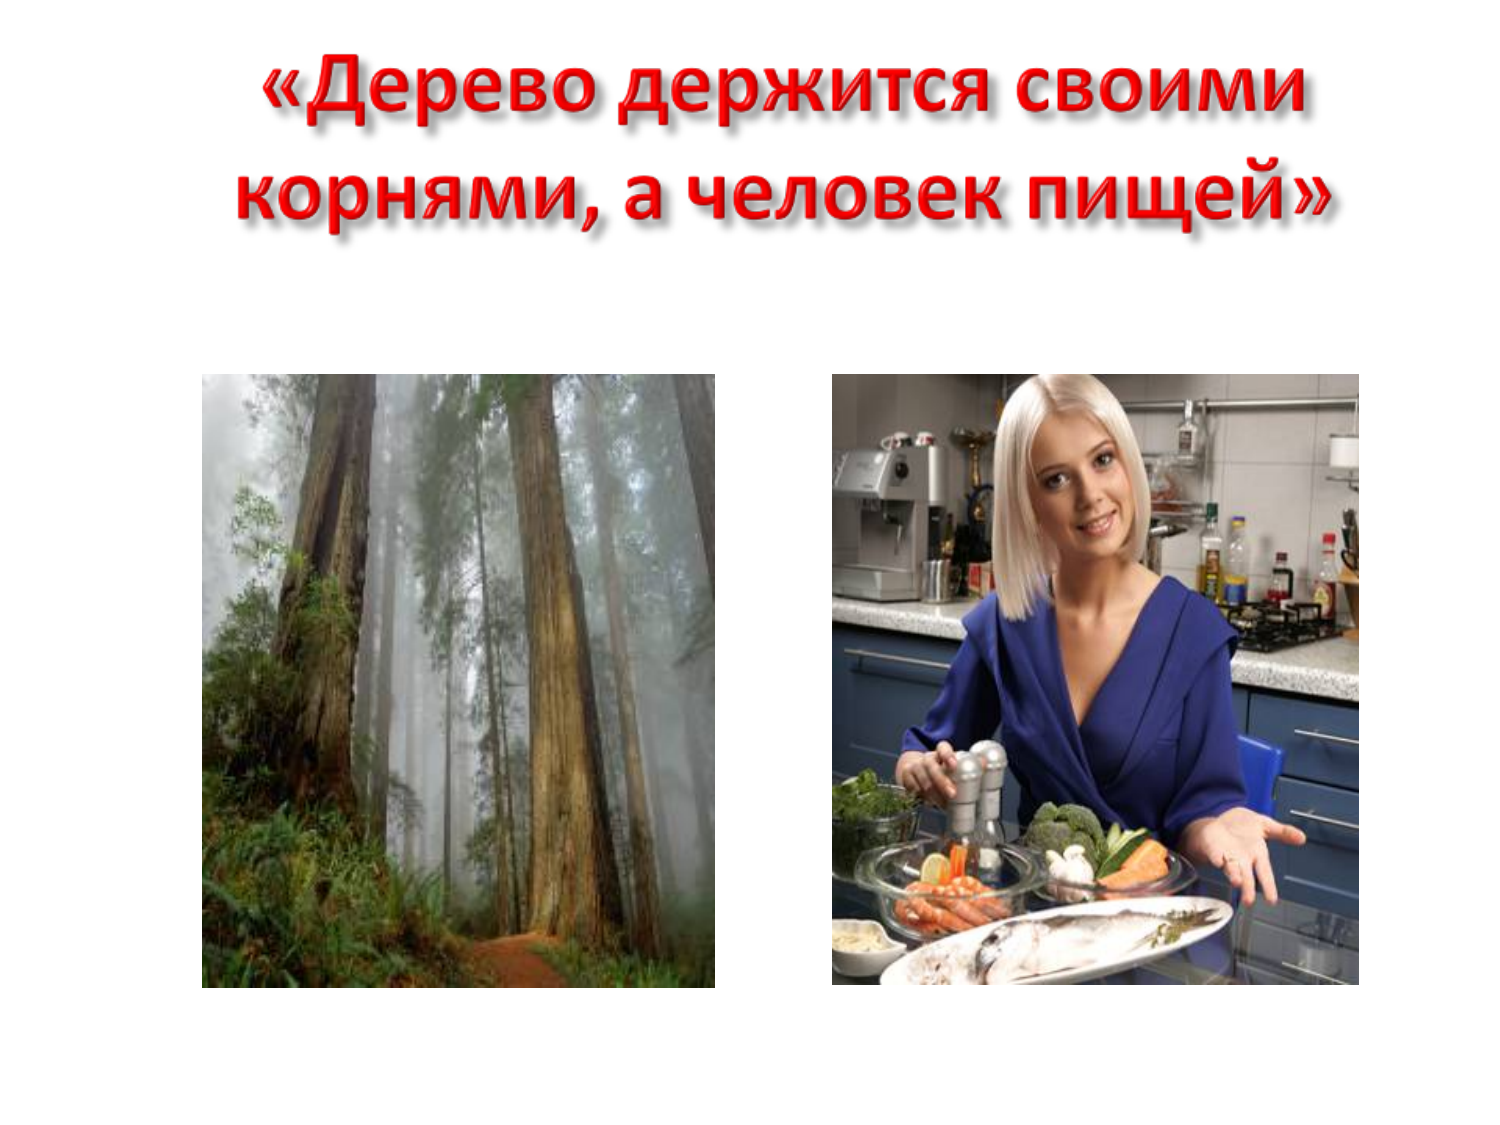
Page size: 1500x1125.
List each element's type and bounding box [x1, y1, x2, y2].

title [146, 0, 1425, 268]
picture [831, 374, 1359, 985]
picture [201, 374, 716, 989]
